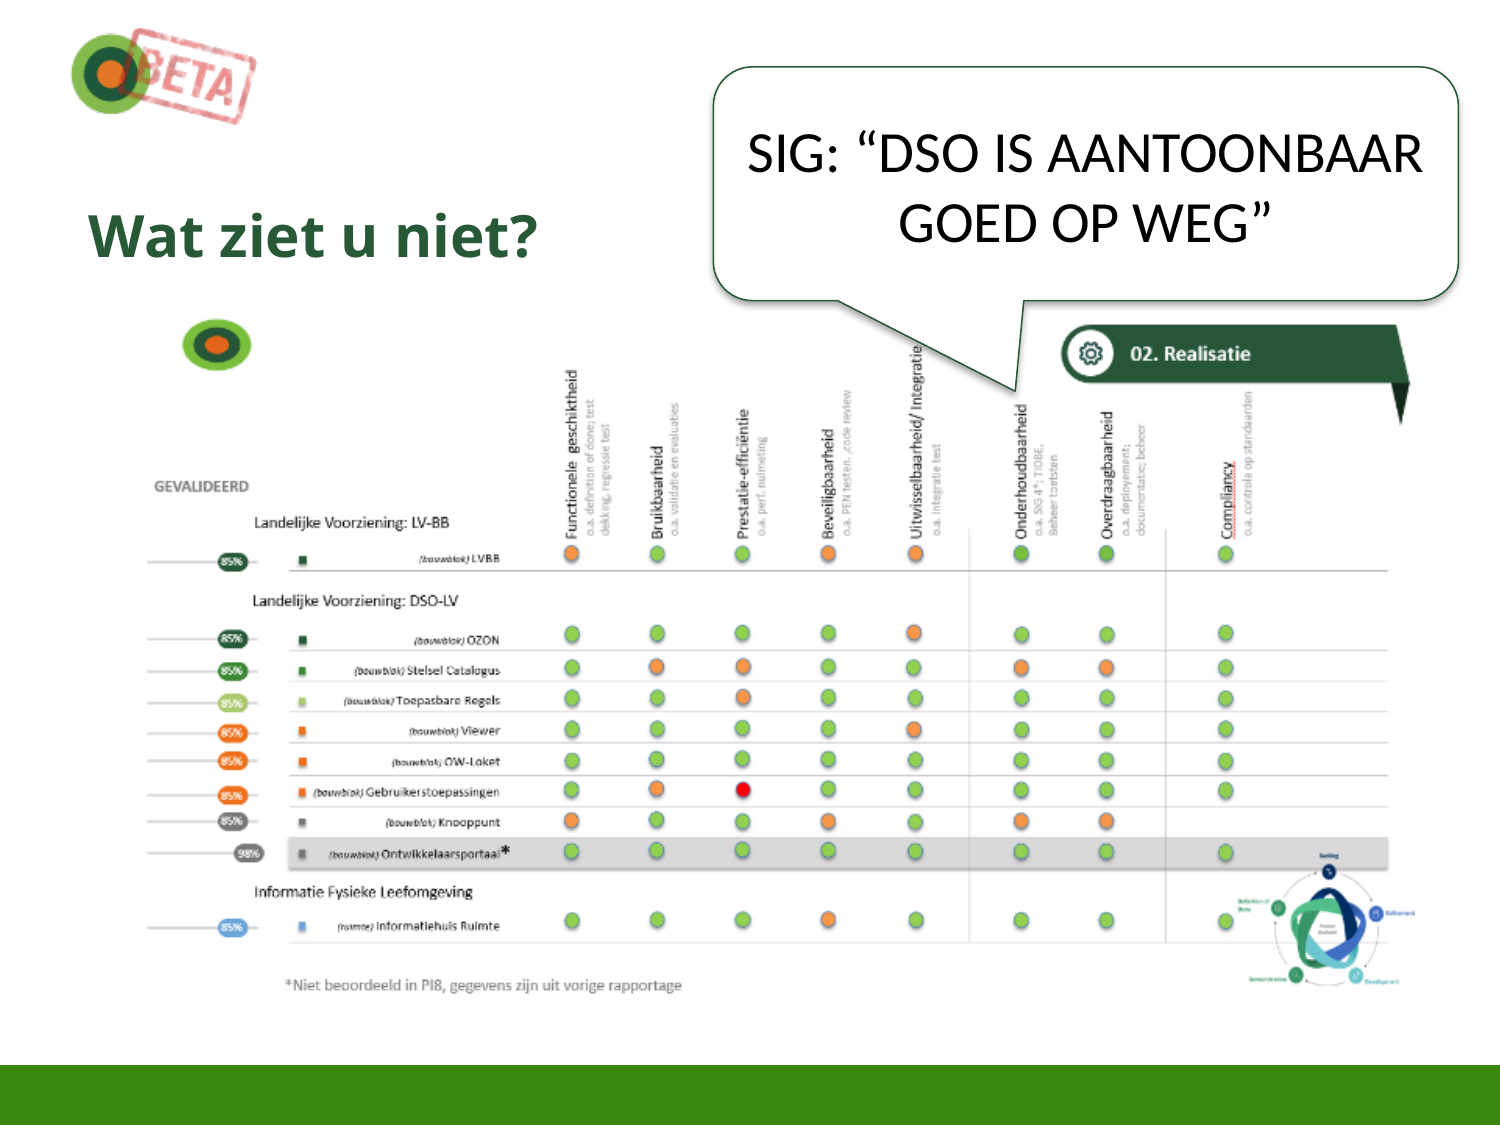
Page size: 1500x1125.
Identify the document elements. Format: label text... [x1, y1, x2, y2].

picture [125, 300, 1427, 997]
text_box SIG: “DSO IS AANTOONBAAR GOED OP WEG” [712, 66, 1460, 301]
picture [110, 28, 264, 125]
title Wat ziet u niet? [73, 191, 720, 301]
